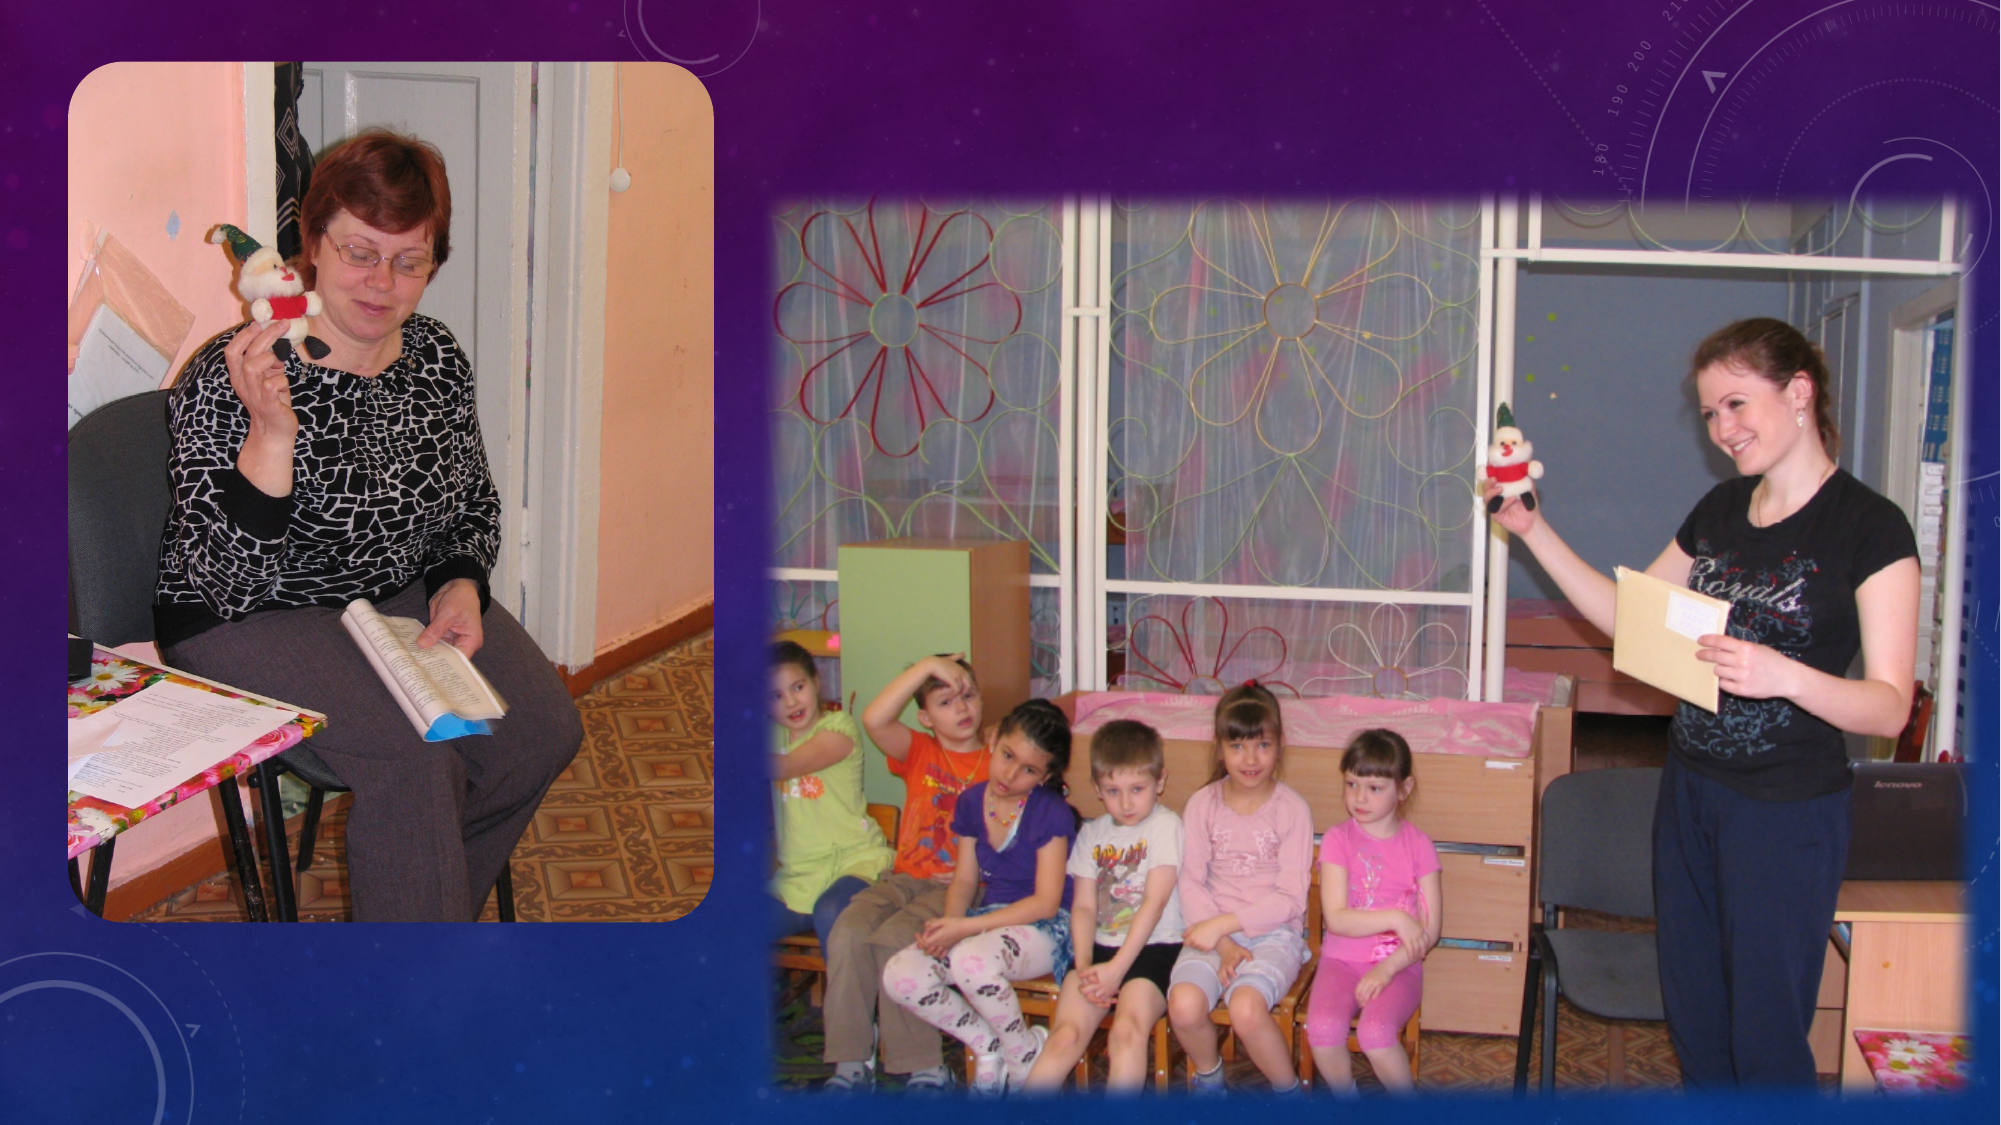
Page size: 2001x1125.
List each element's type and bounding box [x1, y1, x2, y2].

picture [0, 0, 2001, 1125]
list [67, 61, 715, 923]
